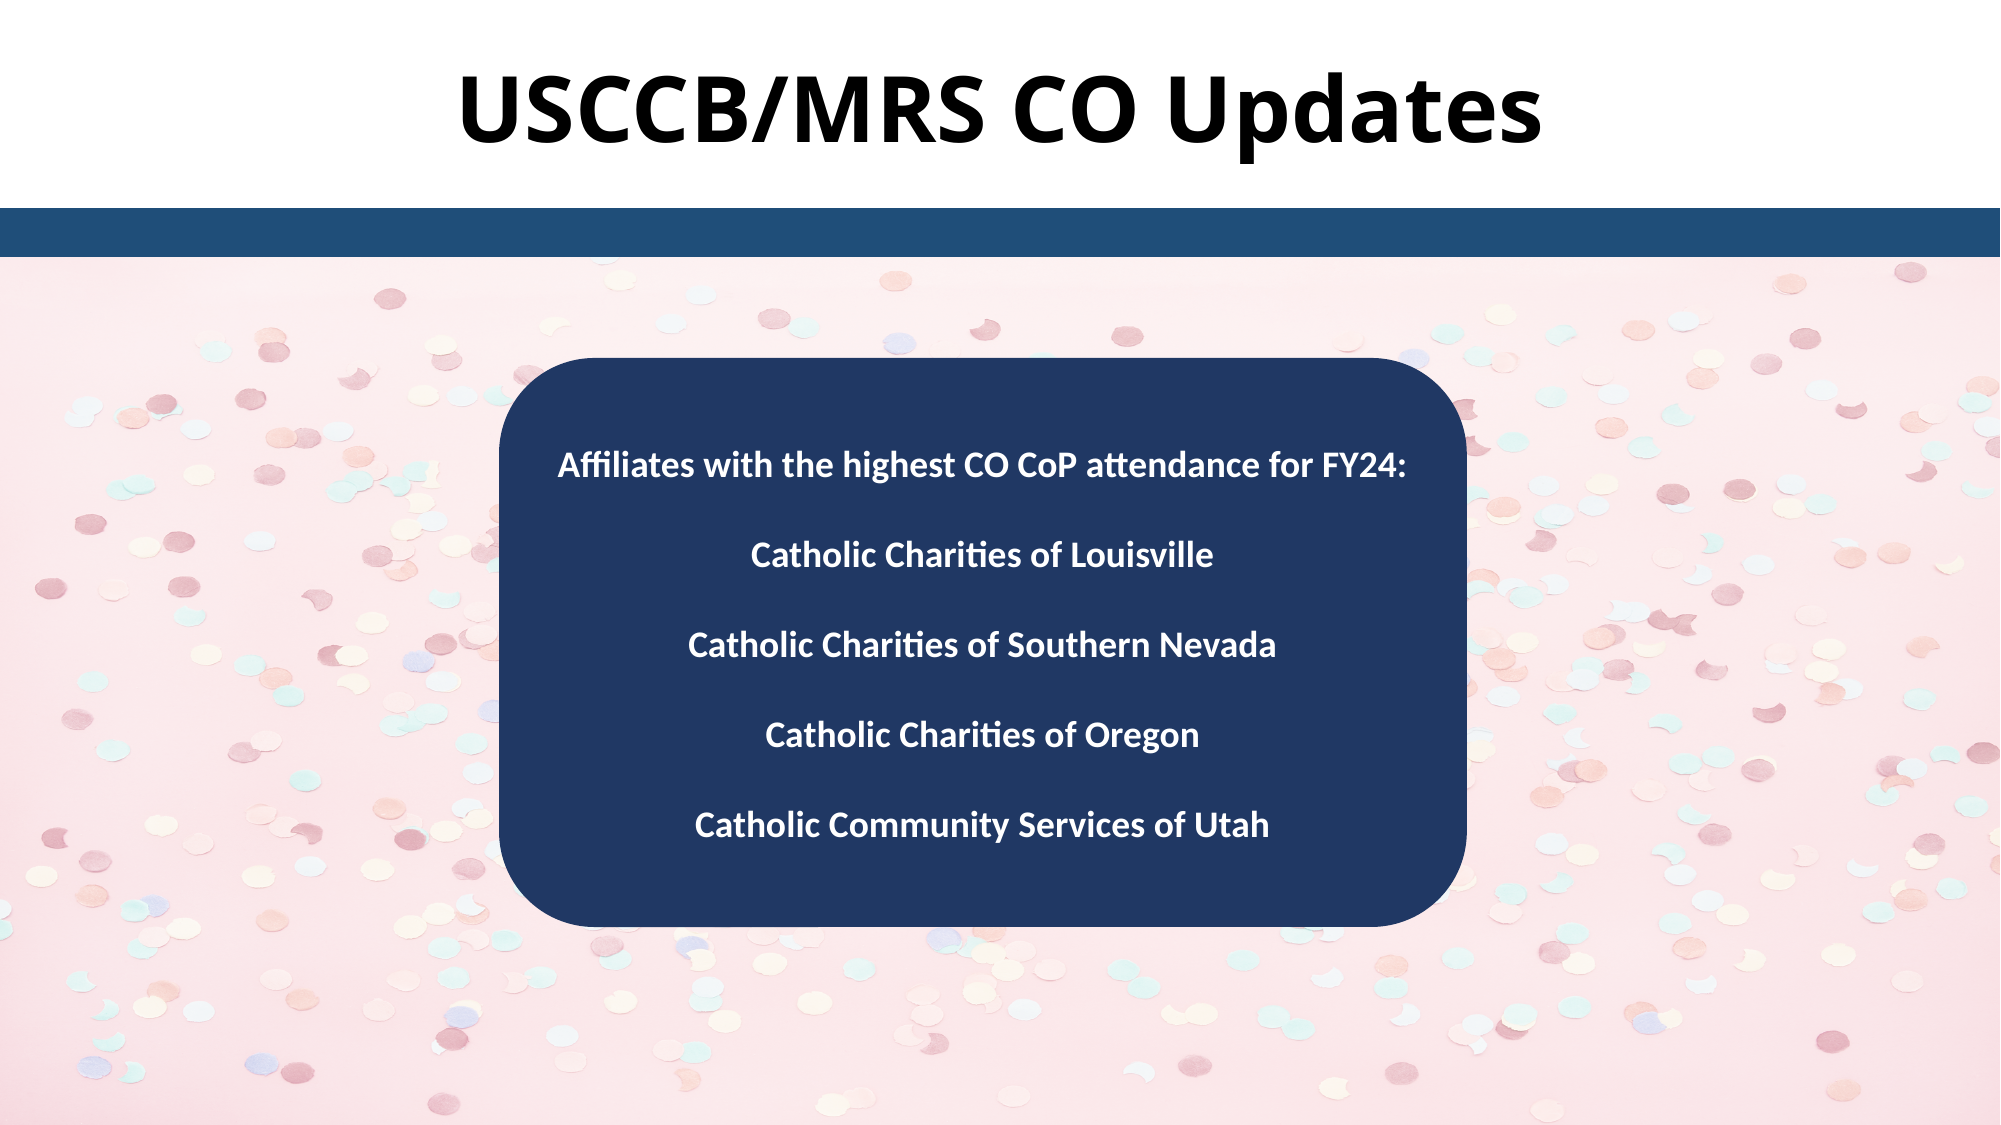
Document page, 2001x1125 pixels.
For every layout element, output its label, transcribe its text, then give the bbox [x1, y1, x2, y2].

text_box [0, 208, 2000, 257]
picture [0, 257, 2000, 1125]
text_box USCCB/MRS CO Updates [82, 43, 1918, 169]
